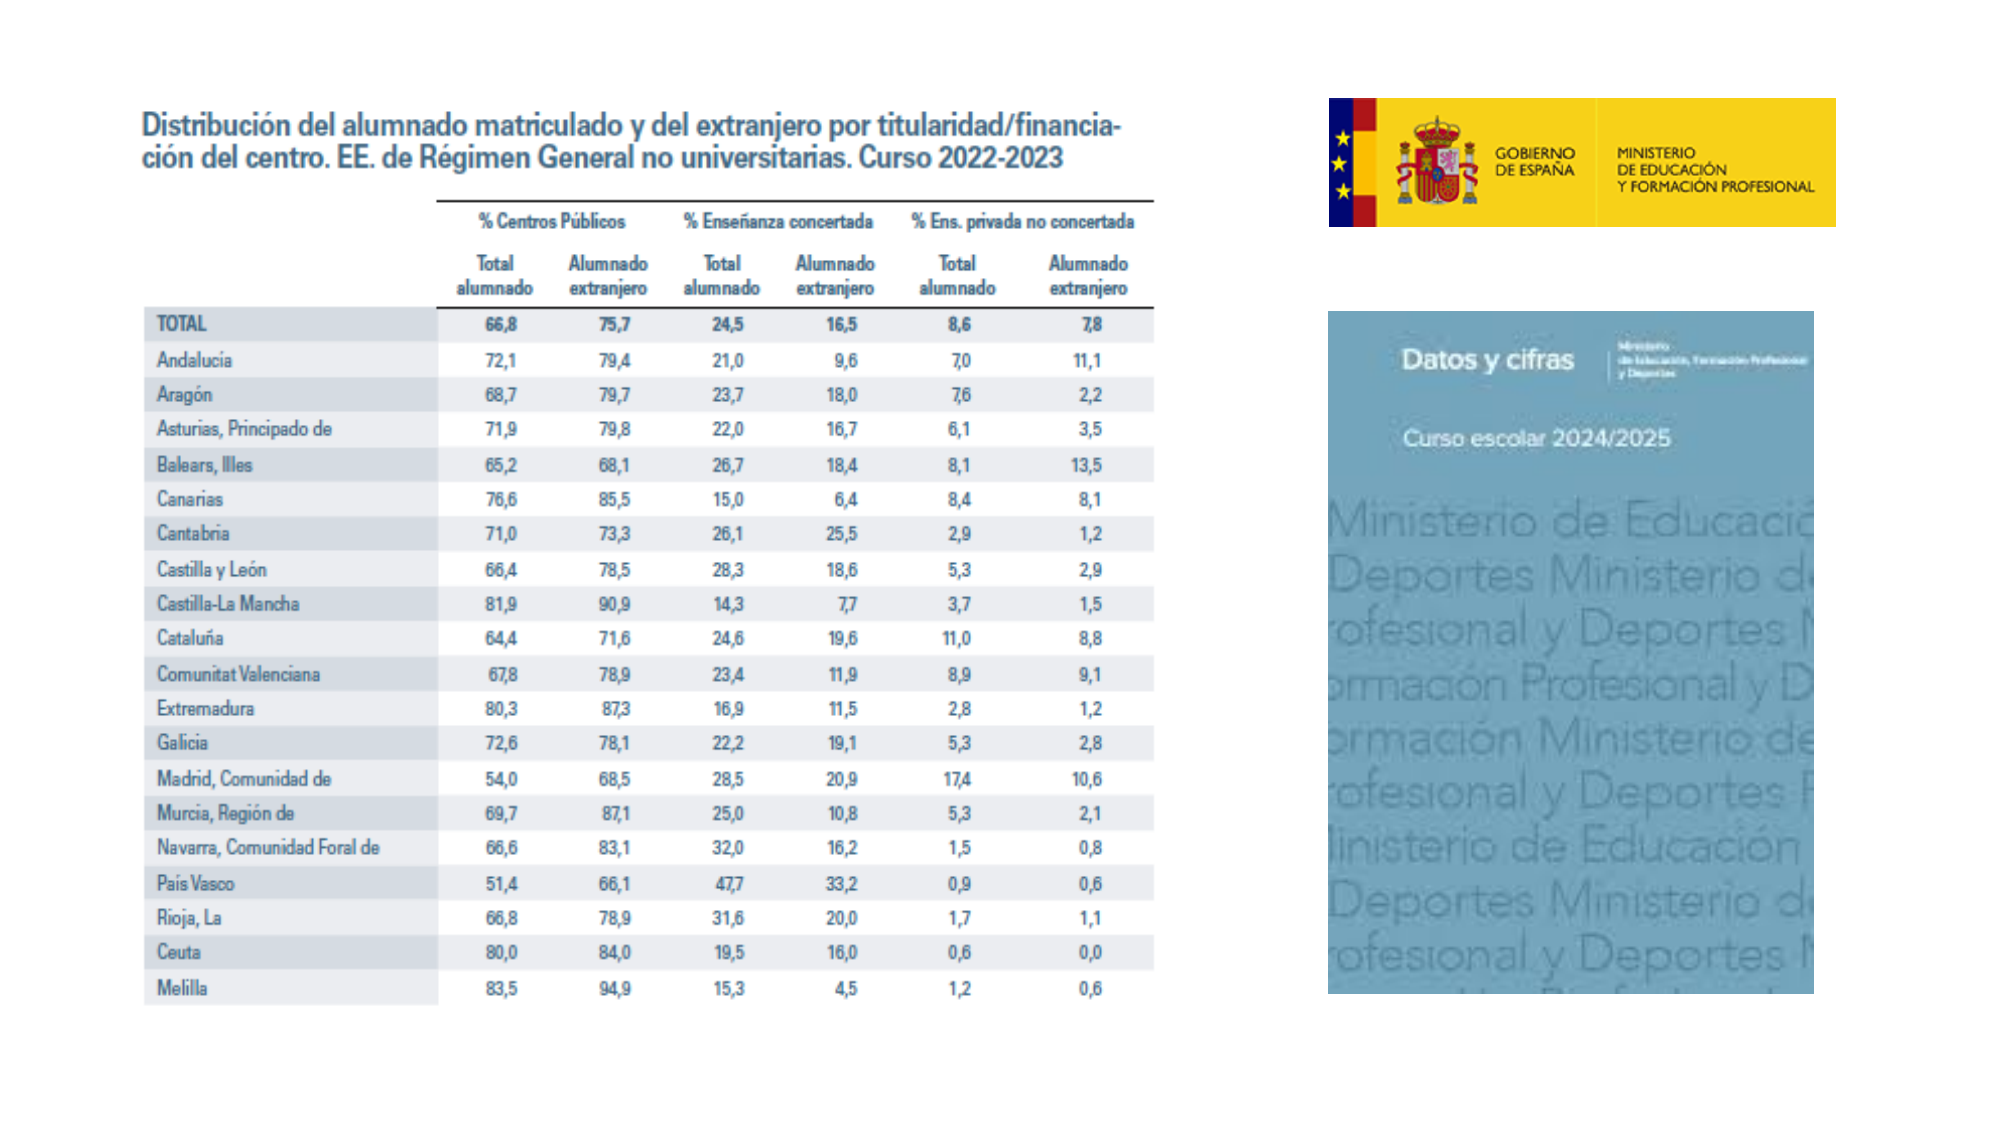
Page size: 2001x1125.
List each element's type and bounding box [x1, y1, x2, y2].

picture [1328, 311, 1814, 994]
picture [50, 98, 1229, 1034]
picture [1328, 98, 1836, 227]
